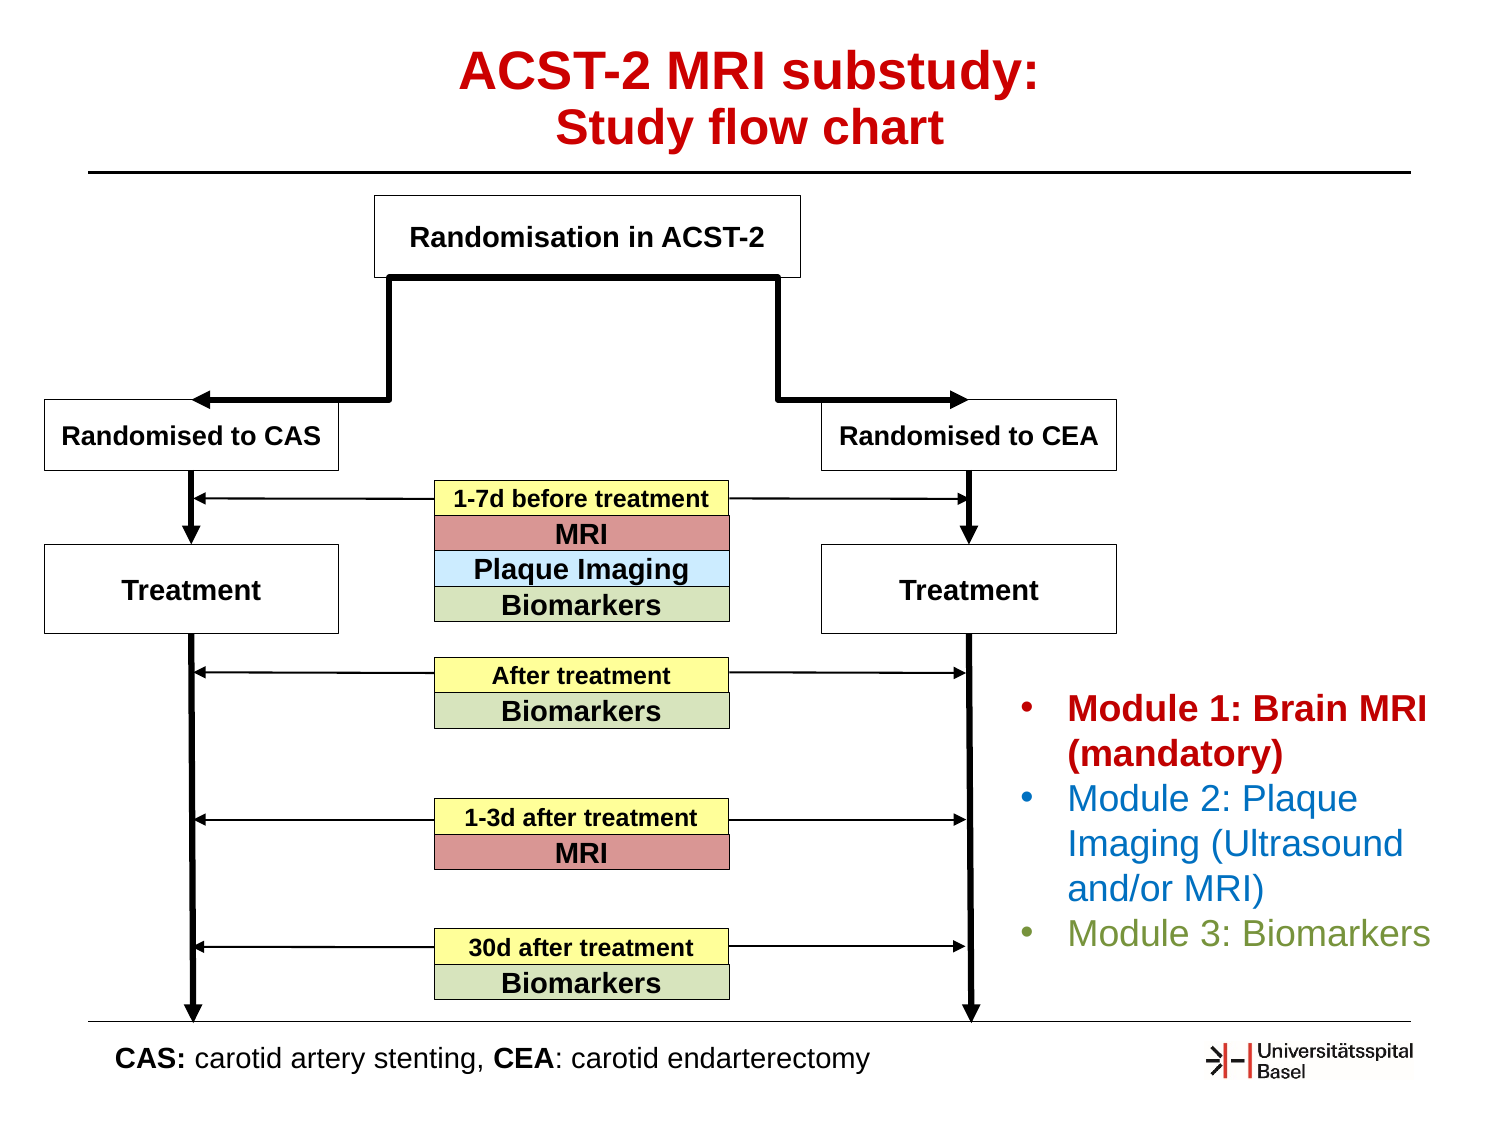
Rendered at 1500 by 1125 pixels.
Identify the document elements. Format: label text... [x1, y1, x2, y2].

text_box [43, 399, 185, 634]
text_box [968, 1006, 972, 1024]
text_box Module 1: Brain MRI (mandatory) Module 2: Plaque Imaging (Ultrasound and/or MRI) Module 3: Biomarkers [1005, 676, 1459, 962]
text_box CAS: carotid artery stenting, CEA: carotid endarterectomy [100, 1031, 1034, 1117]
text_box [190, 194, 971, 1000]
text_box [976, 399, 1117, 634]
title ACST-2 MRI substudy: Study flow chart [88, 42, 1412, 172]
picture [1204, 1041, 1414, 1080]
